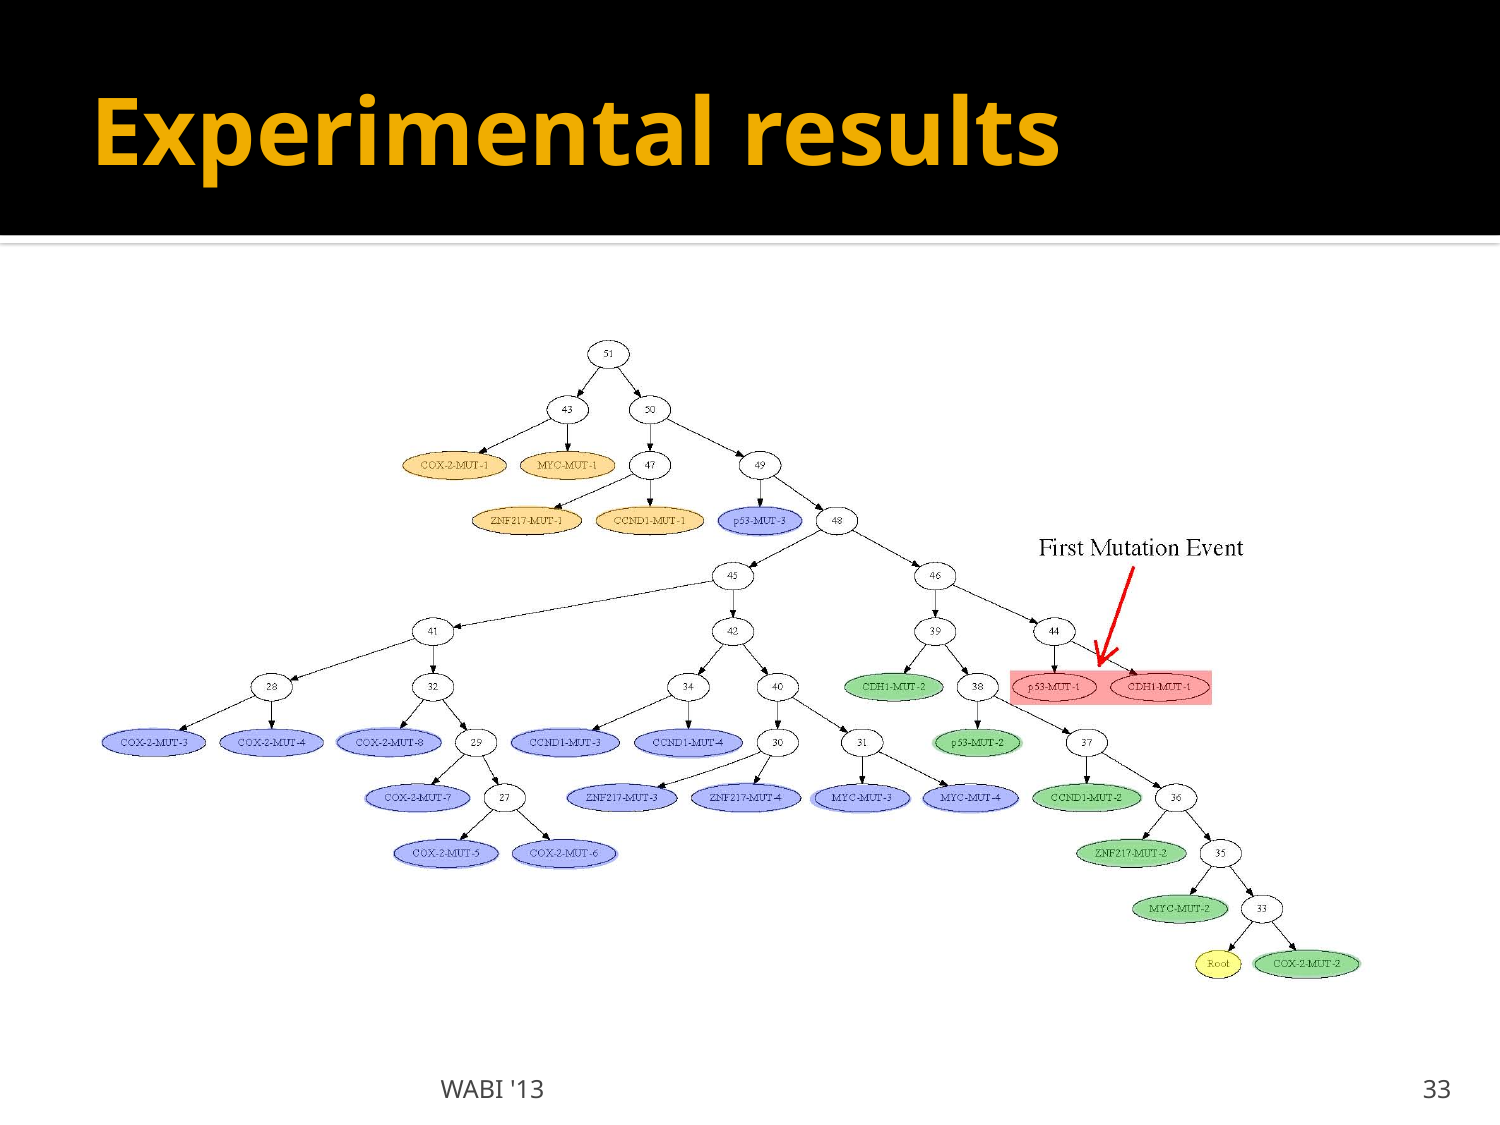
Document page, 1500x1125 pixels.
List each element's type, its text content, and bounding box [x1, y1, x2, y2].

slide_number 33 [1345, 1062, 1467, 1108]
title Experimental results [75, 25, 1425, 231]
footer WABI '13 [433, 1062, 1337, 1108]
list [36, 274, 1425, 1045]
